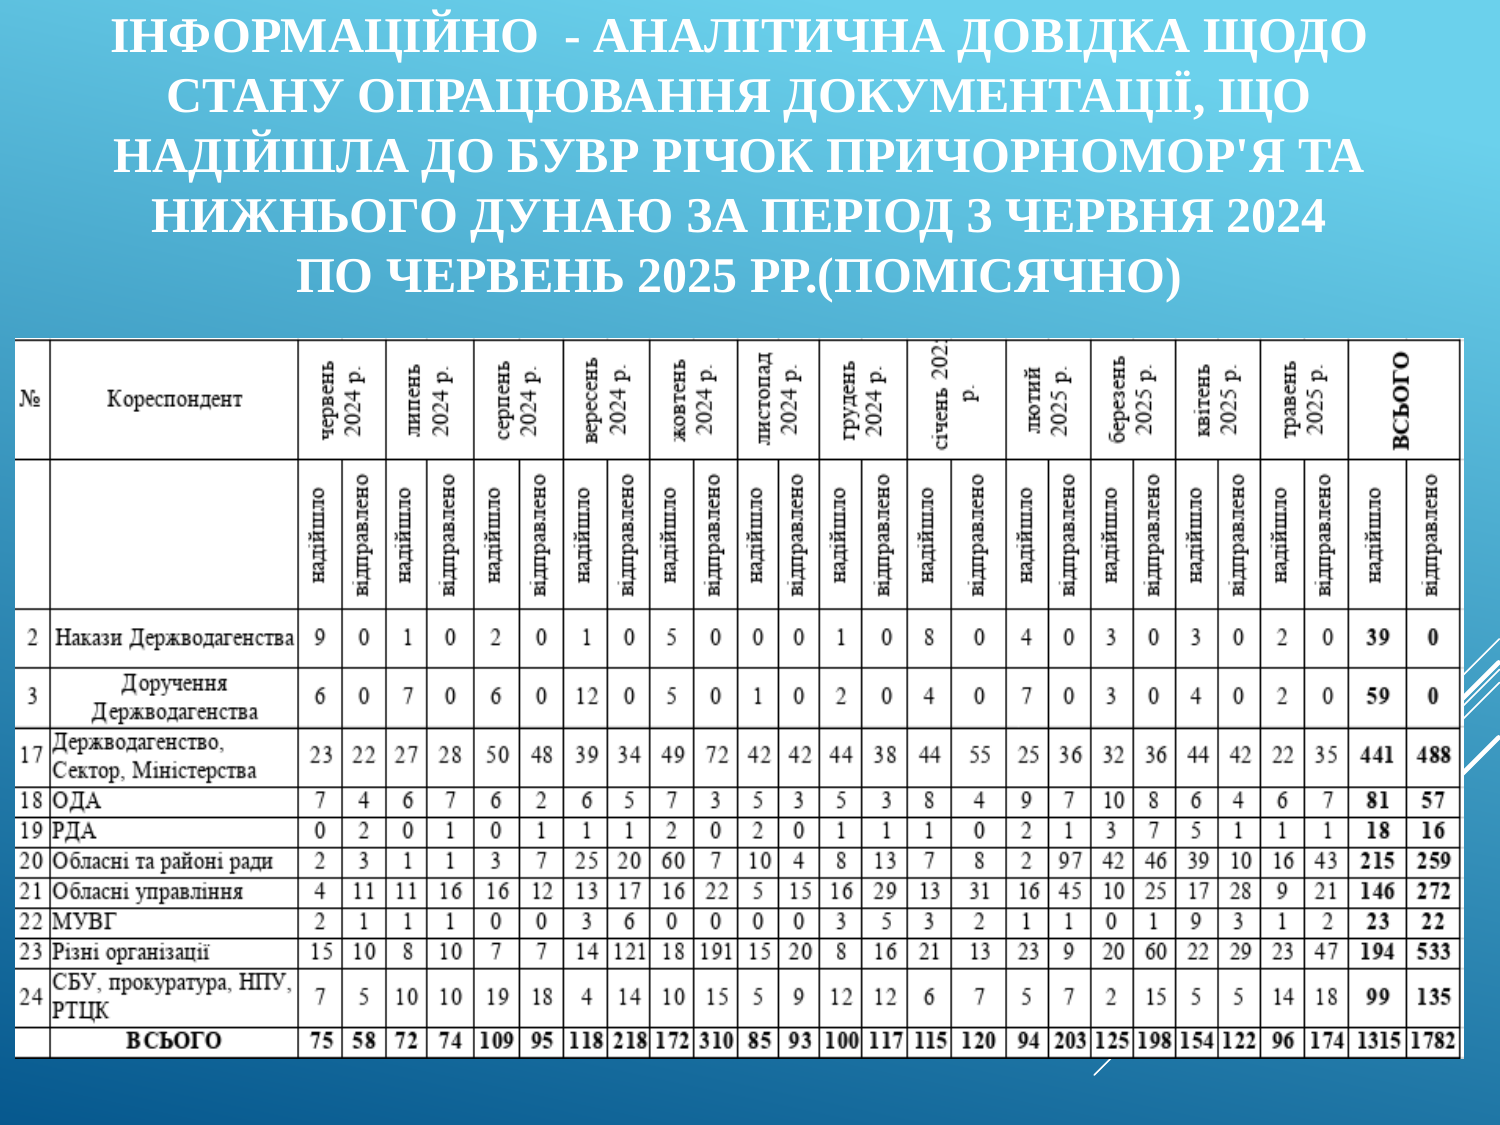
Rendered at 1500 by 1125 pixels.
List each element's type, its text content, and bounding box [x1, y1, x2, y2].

picture [14, 337, 1464, 1059]
title Інформаційно - аналітична довідка щодо стану опрацювання документації, що надійшла до БУВР річок Причорномор'я та нижнього Дунаю за період з червня 2024 по червень 2025 рр.(помісячно) [92, 90, 1387, 216]
